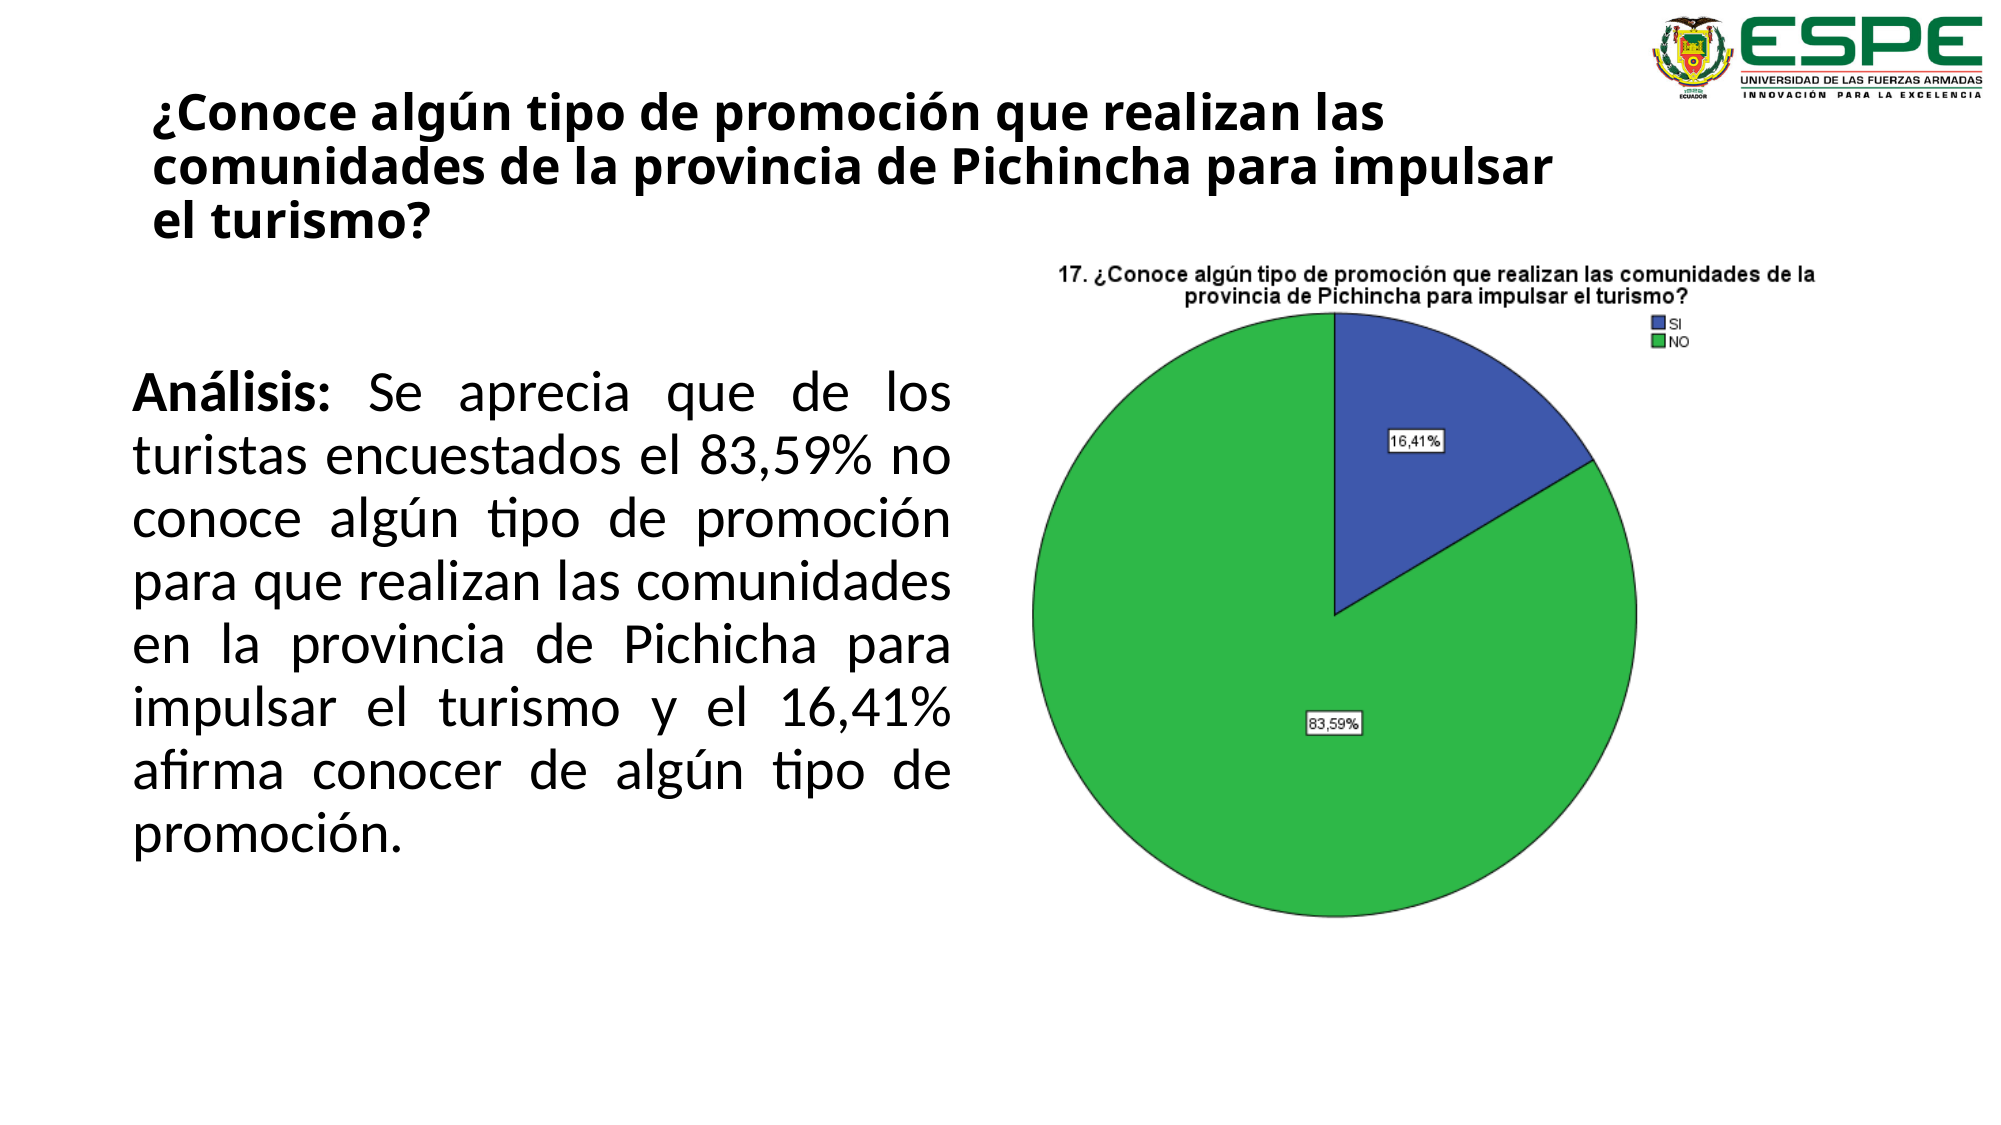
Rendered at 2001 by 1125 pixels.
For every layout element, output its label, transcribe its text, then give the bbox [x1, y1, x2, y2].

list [1012, 244, 1863, 925]
title ¿Conoce algún tipo de promoción que realizan las comunidades de la provincia de Pichincha para impulsar el turismo? [137, 59, 1592, 278]
picture [1635, 1, 2000, 113]
list Análisis: Se aprecia que de los turistas encuestados el 83,59% no conoce algún tipo de promoción para que realizan las comunidades en la provincia de Pichicha para impulsar el turismo y el 16,41% afirma conocer de algún tipo de promoción. [117, 353, 968, 890]
